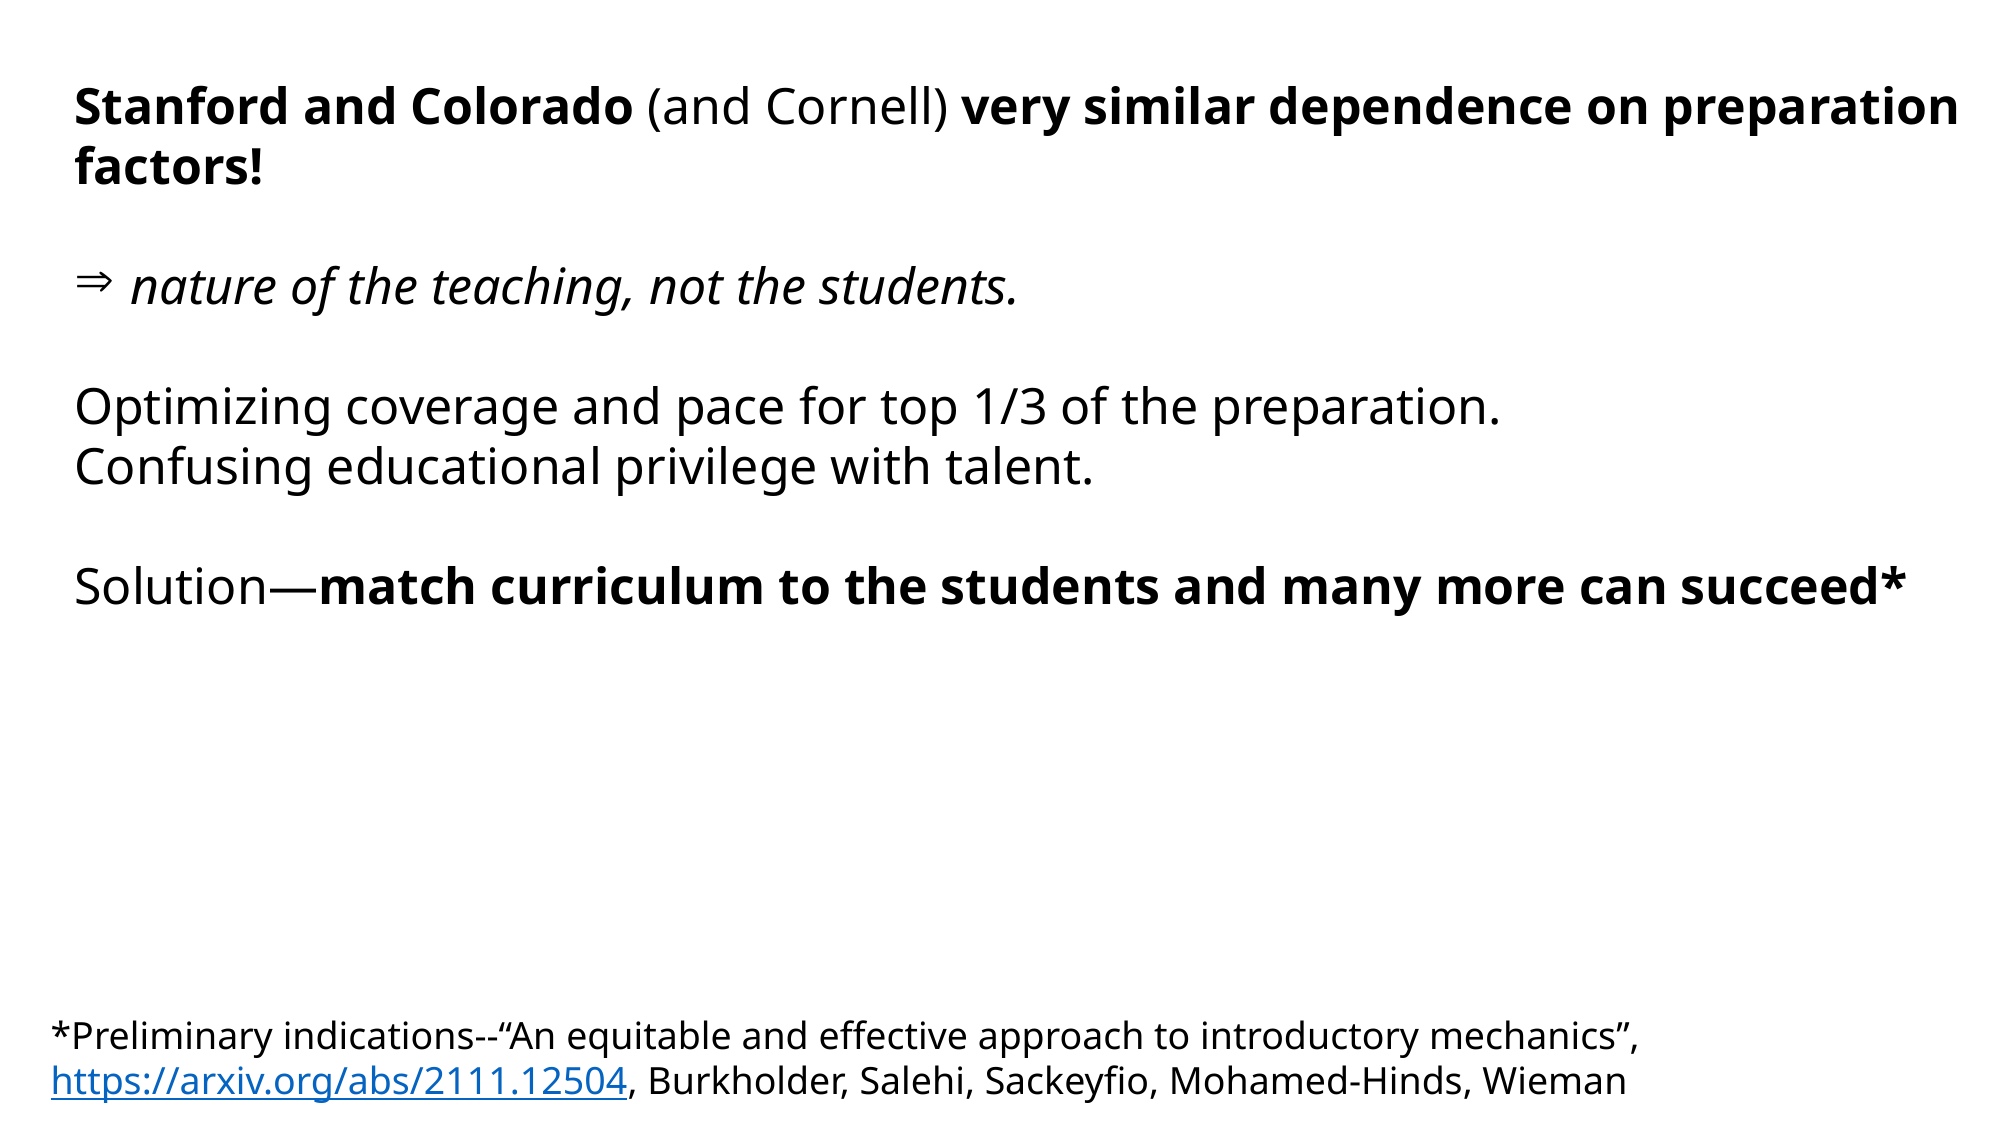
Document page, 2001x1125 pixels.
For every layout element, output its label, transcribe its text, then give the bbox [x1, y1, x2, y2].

text_box *Preliminary indications--“An equitable and effective approach to introductory mechanics”, https://arxiv.org/abs/2111.12504, Burkholder, Salehi, Sackeyfio, Mohamed-Hinds, Wieman [35, 1004, 2000, 1116]
text_box Stanford and Colorado (and Cornell) very similar dependence on preparation factors! nature of the teaching, not the students. Optimizing coverage and pace for top 1/3 of the preparation. Confusing educational privilege with talent. Solution—match curriculum to the students and many more can succeed* [59, 67, 1980, 682]
